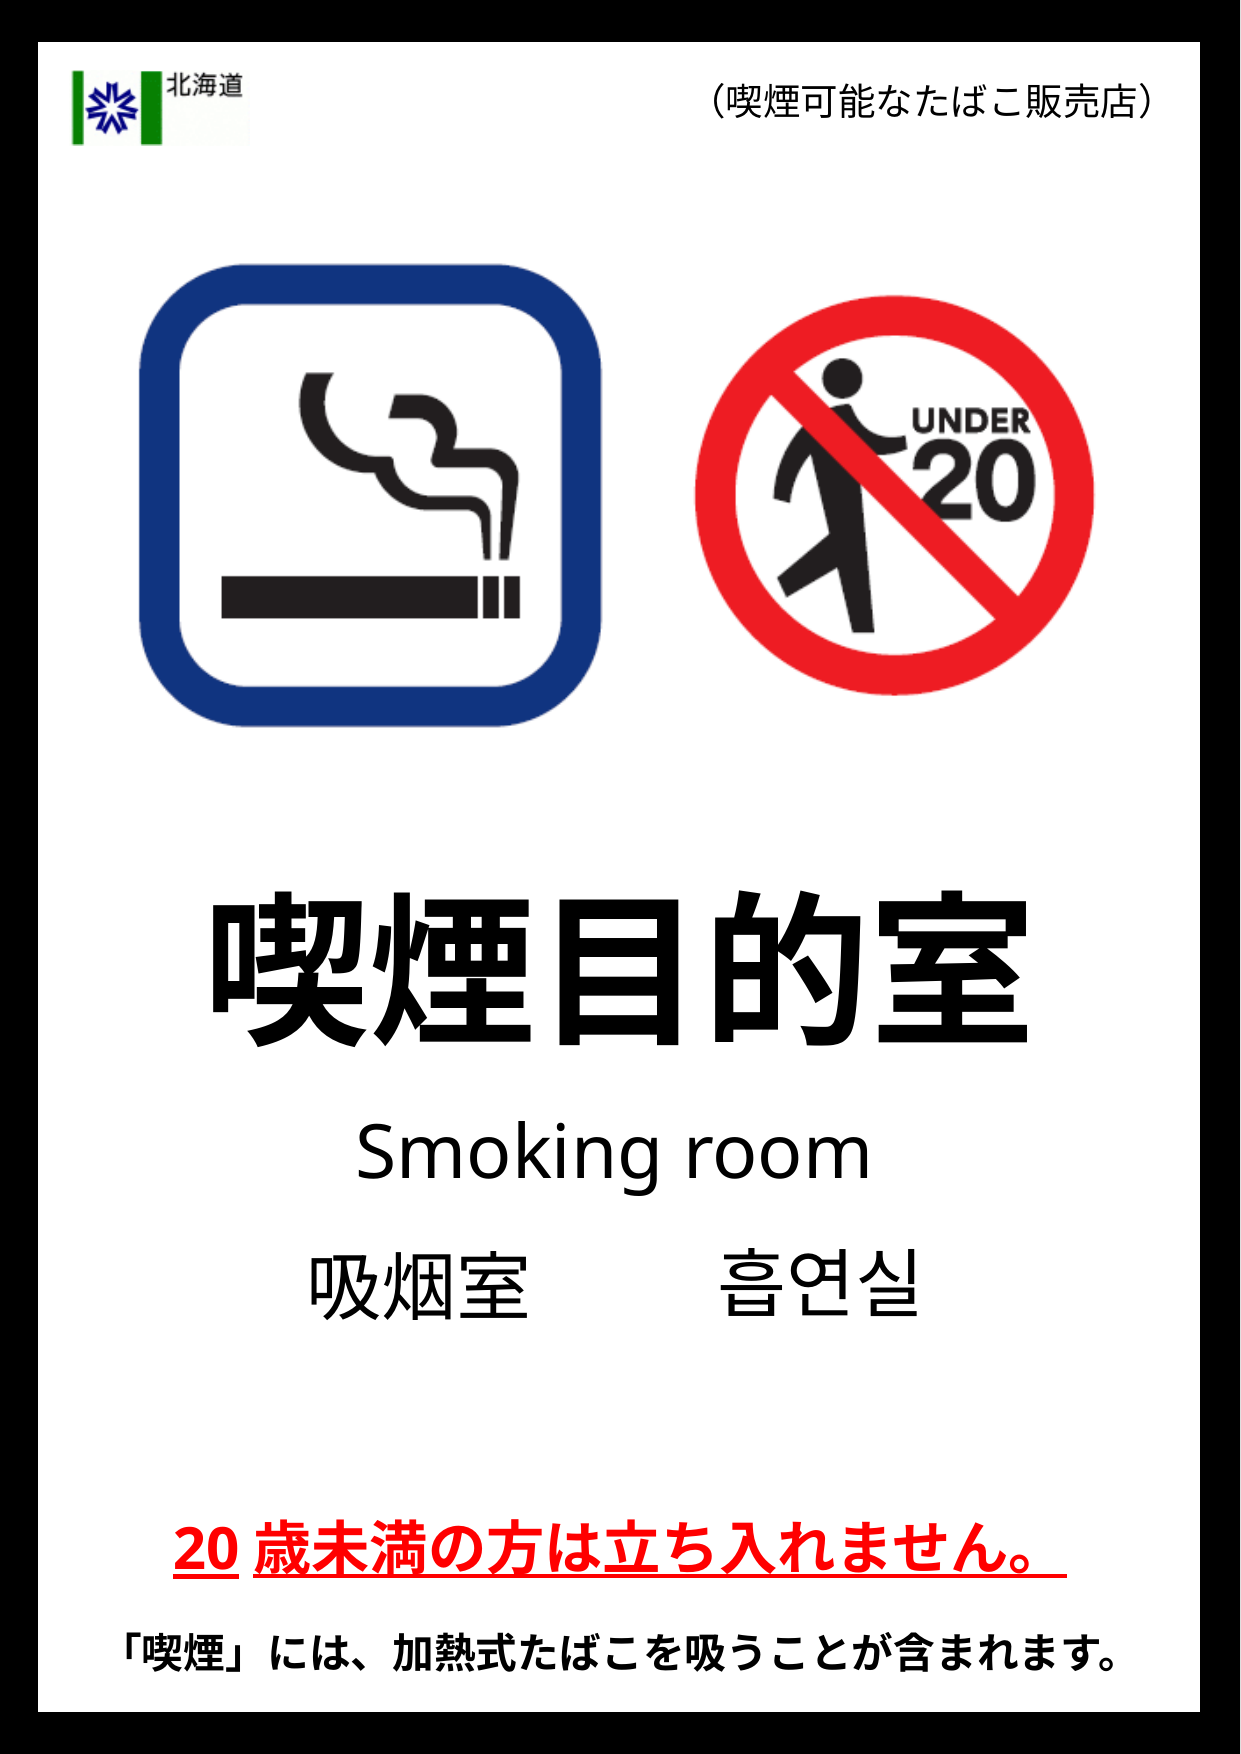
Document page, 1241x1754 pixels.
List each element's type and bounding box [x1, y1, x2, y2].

picture [122, 234, 1115, 754]
text_box [16, 20, 1222, 1734]
picture [69, 70, 250, 146]
